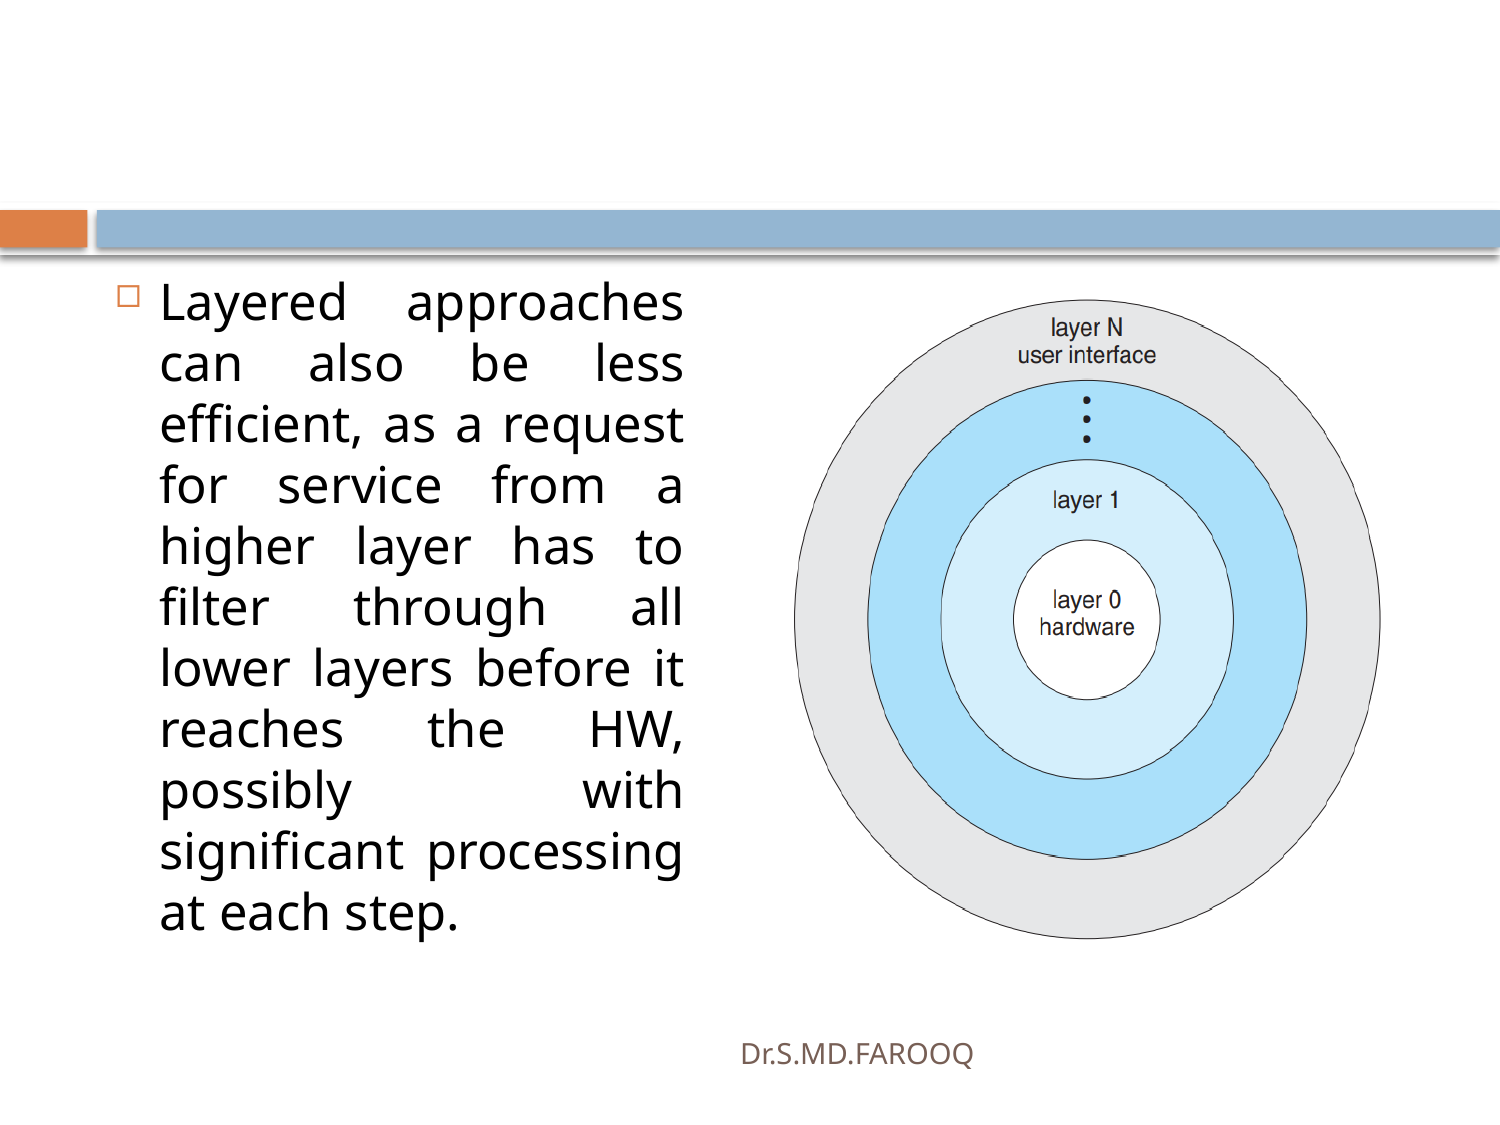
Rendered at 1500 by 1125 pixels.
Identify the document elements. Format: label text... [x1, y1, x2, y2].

list Layered approaches can also be less efficient, as a request for service from a higher layer has to filter through all lower layers before it reaches the HW, possibly with significant processing at each step. [100, 262, 700, 1000]
picture [699, 274, 1483, 963]
footer Dr.S.MD.FAROOQ [99, 1024, 990, 1085]
